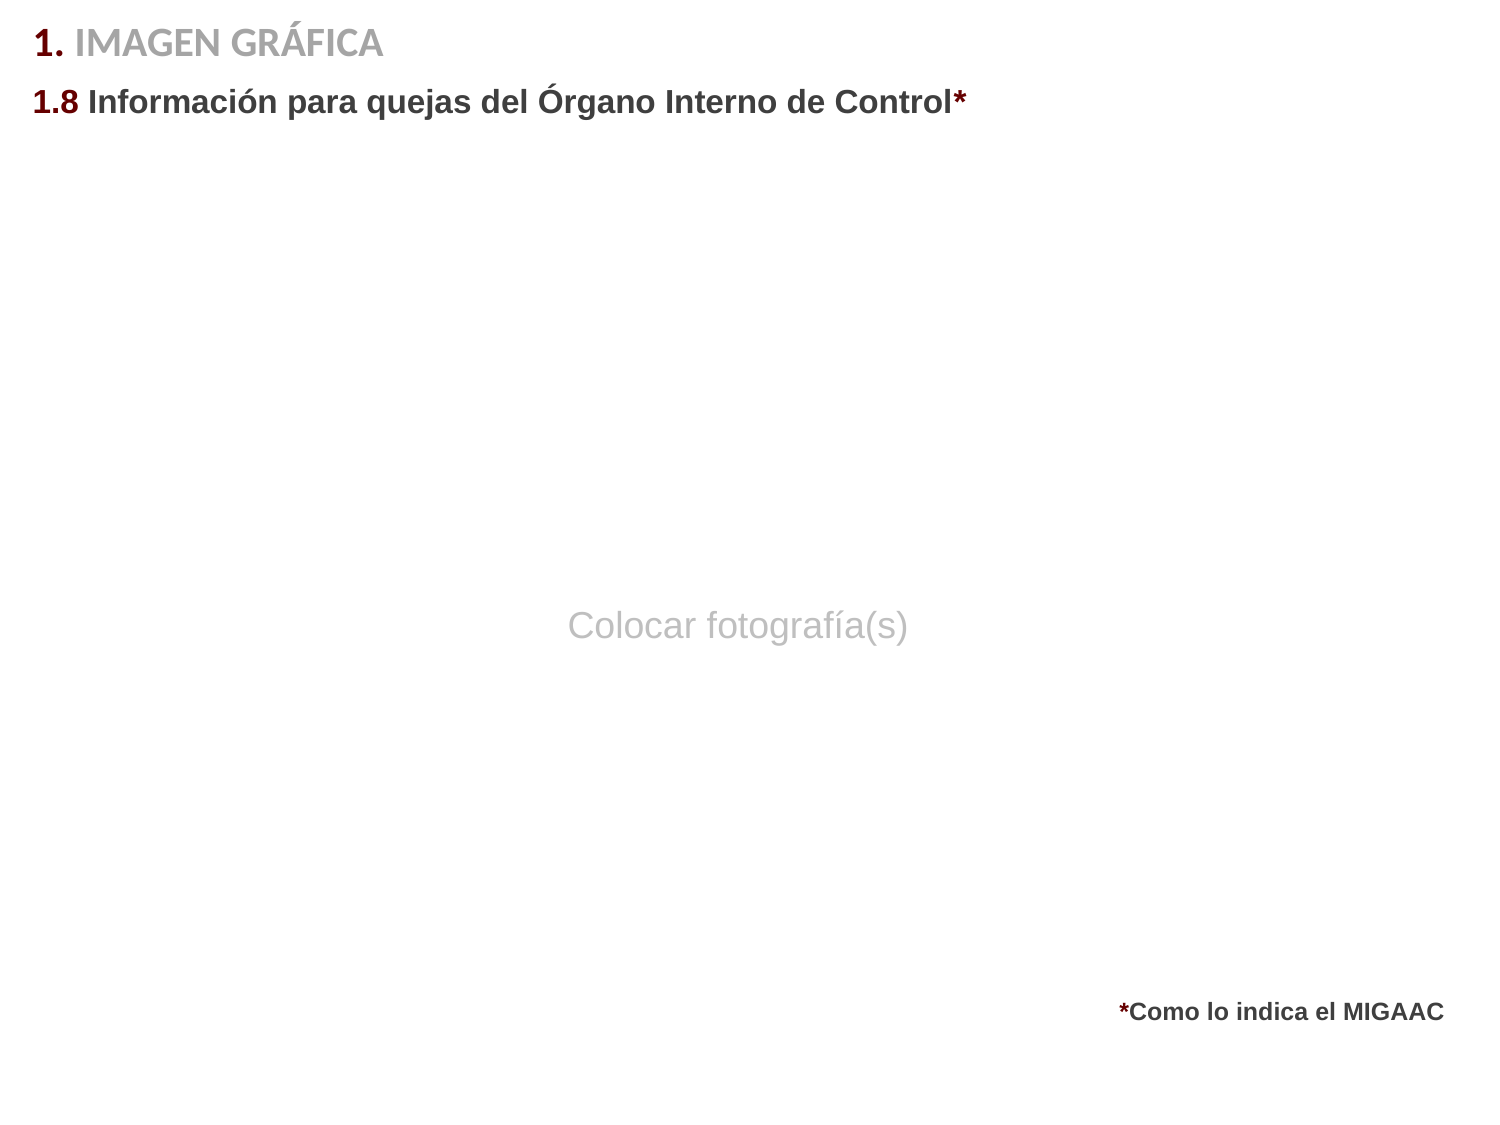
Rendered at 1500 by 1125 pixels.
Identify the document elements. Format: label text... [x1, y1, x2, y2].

text_box 1.8 Información para quejas del Órgano Interno de Control* [17, 73, 995, 128]
text_box *Como lo indica el MIGAAC [1104, 987, 1483, 1033]
text_box 1. IMAGEN GRÁFICA [17, 7, 1335, 73]
text_box Colocar fotografía(s) [100, 278, 1376, 864]
